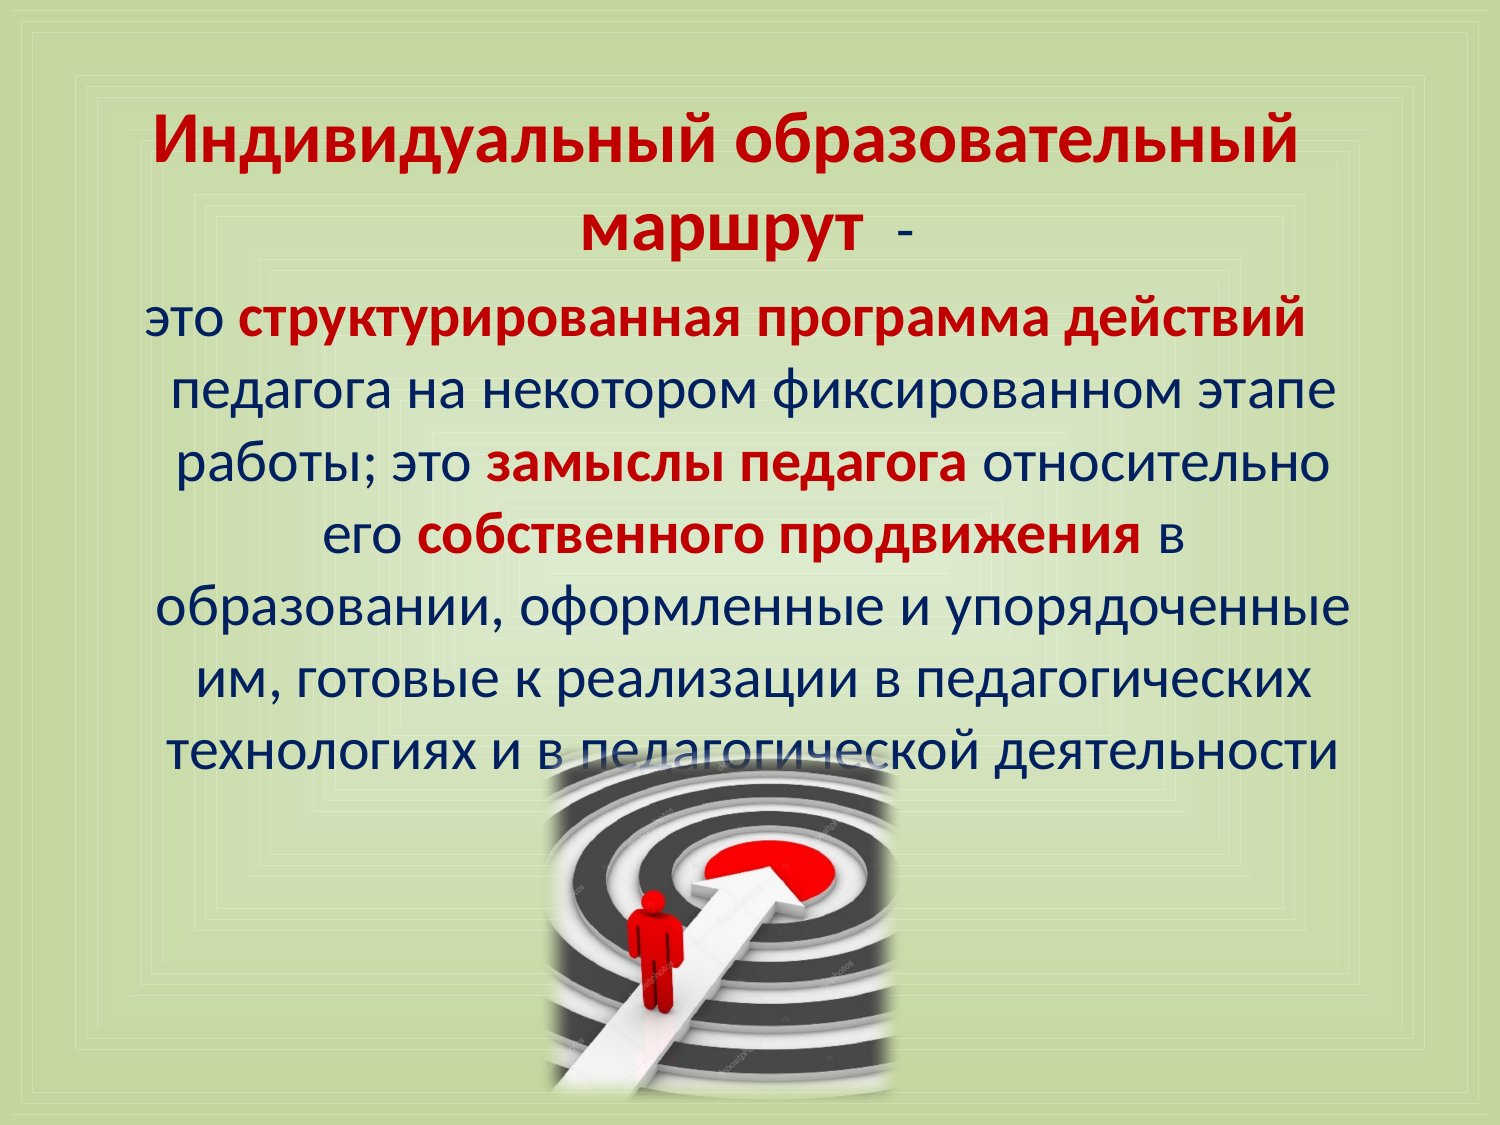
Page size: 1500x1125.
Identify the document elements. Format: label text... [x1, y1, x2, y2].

list Индивидуальный образовательный маршрут - это структурированная программа действий педагога на некотором фиксированном этапе работы; это замыслы педагога относительно его собственного продвижения в образовании, оформленные и упорядоченные им, готовые к реализации в педагогических технологиях и в педагогической деятельности [70, 82, 1383, 797]
picture [538, 741, 903, 1106]
